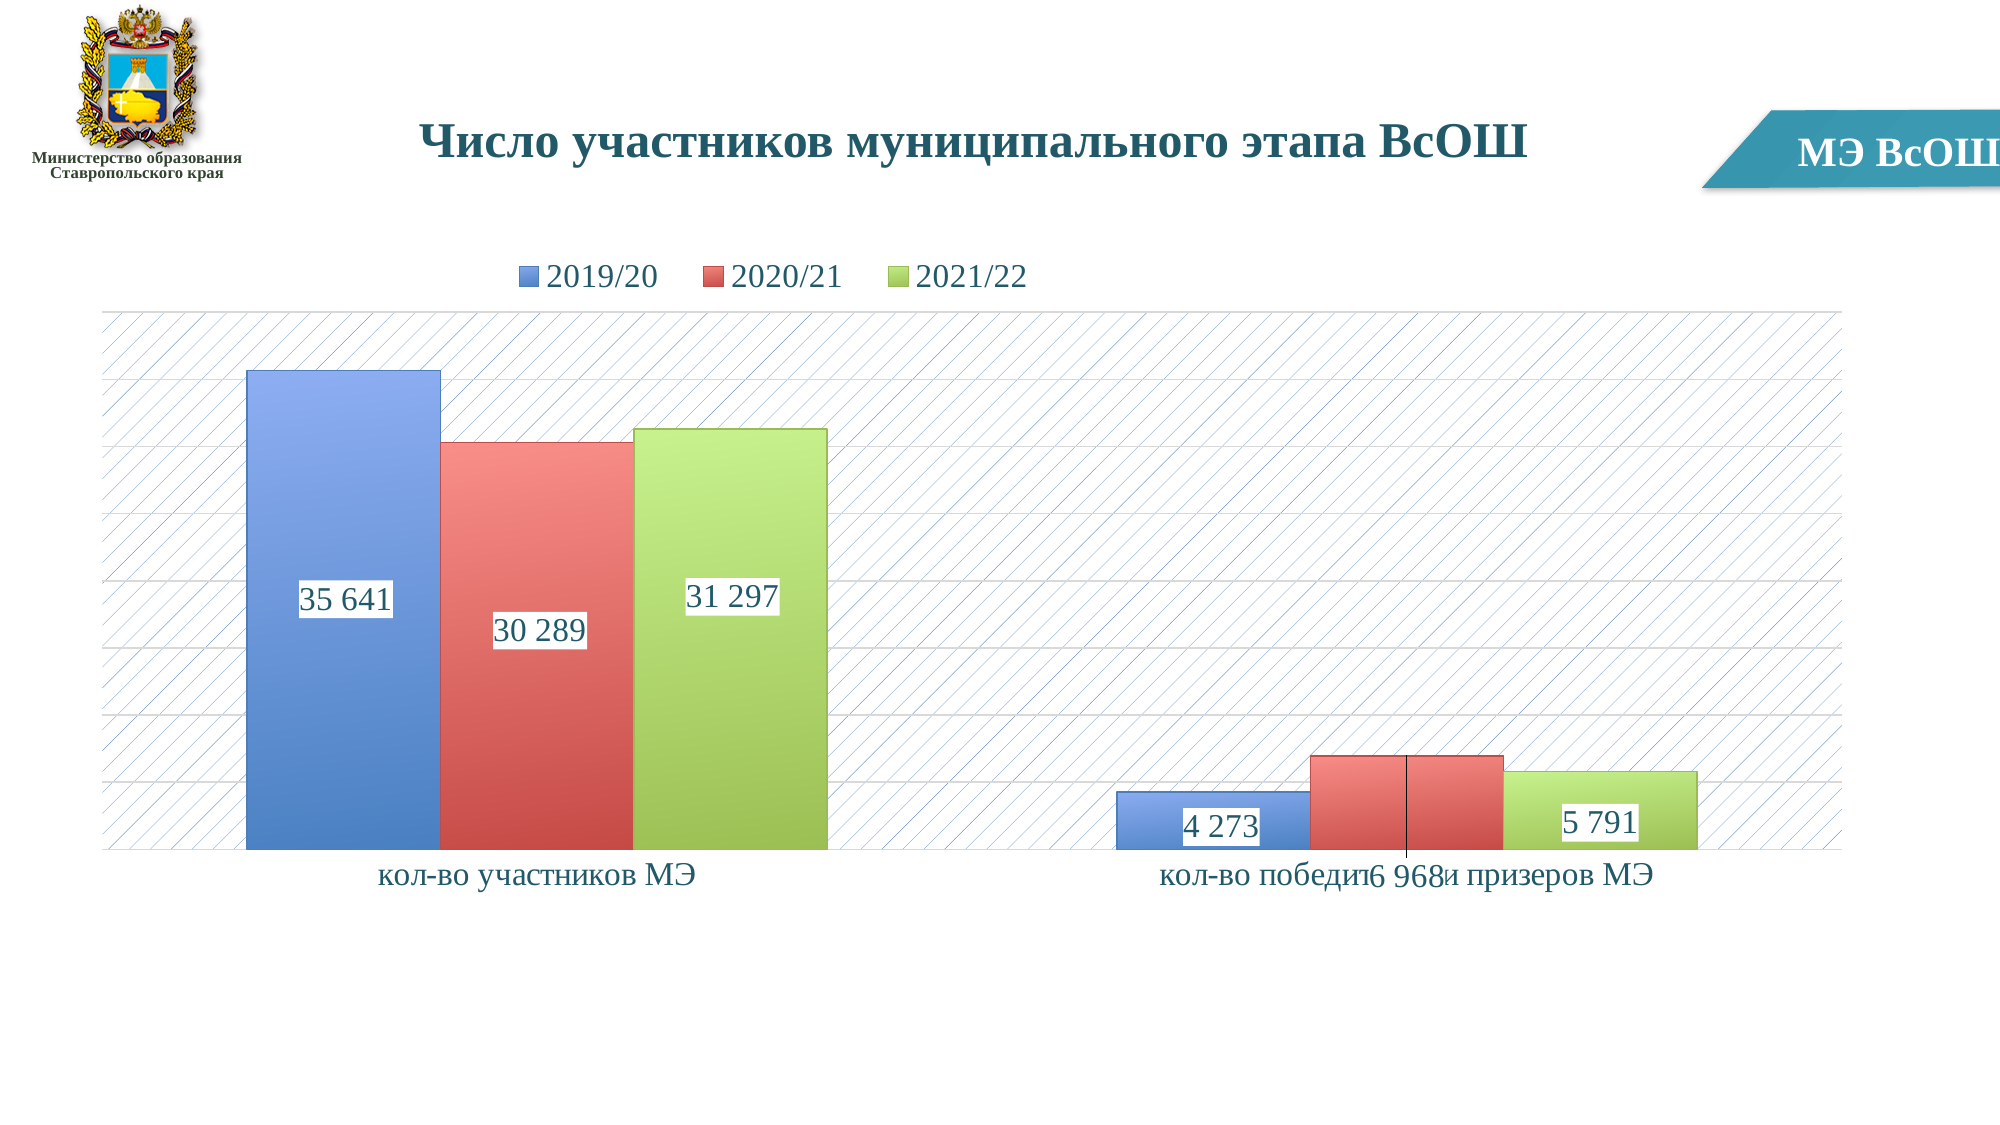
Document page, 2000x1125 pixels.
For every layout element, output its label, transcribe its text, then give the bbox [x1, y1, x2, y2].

chart [0, 238, 1843, 1125]
text_box Число участников муниципального этапа ВсОШ [314, 100, 1646, 175]
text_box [1775, 0, 2000, 304]
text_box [12, 3, 262, 190]
